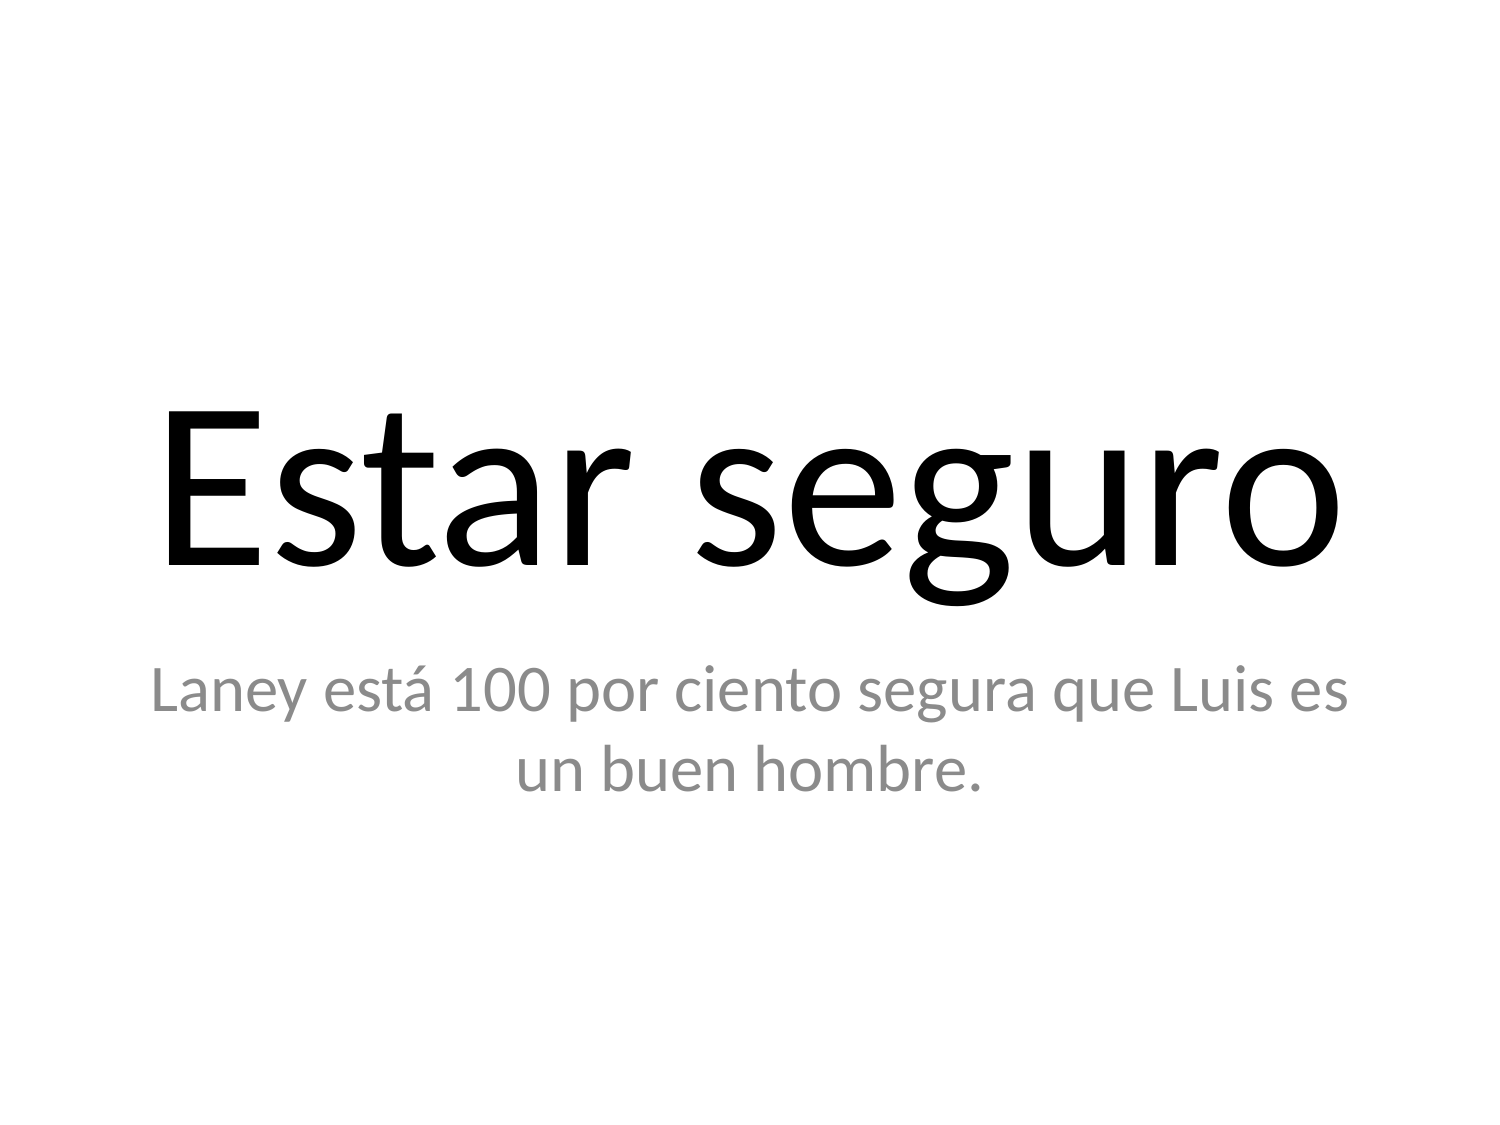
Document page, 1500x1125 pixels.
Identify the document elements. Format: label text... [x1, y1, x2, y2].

title Estar seguro [112, 349, 1388, 591]
subtitle Laney está 100 por ciento segura que Luis es un buen hombre. [112, 637, 1388, 925]
